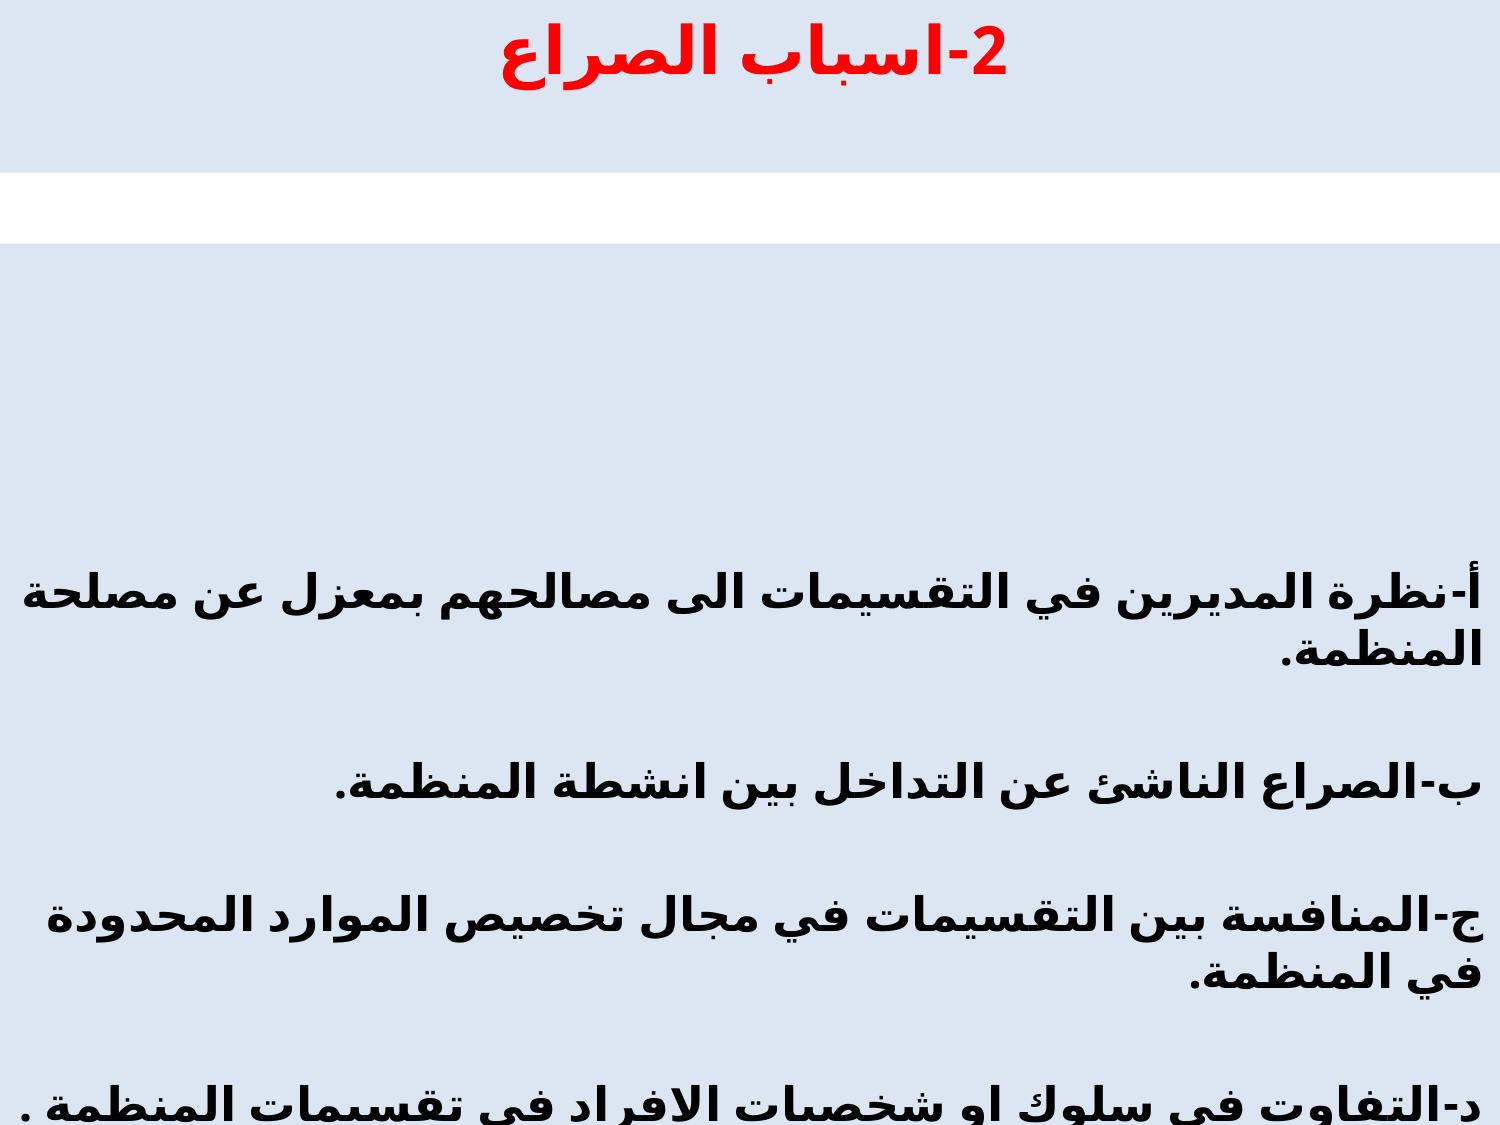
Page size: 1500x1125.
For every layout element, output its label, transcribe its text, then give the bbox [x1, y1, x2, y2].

title 2-اسباب الصراع [0, 0, 1500, 173]
list أ-نظرة المديرين في التقسيمات الى مصالحهم بمعزل عن مصلحة المنظمة. ب-الصراع الناشئ عن التداخل بين انشطة المنظمة. ج-المنافسة بين التقسيمات في مجال تخصيص الموارد المحدودة في المنظمة. د-التفاوت في سلوك او شخصيات الافراد في تقسيمات المنظمة . [0, 243, 1500, 1125]
